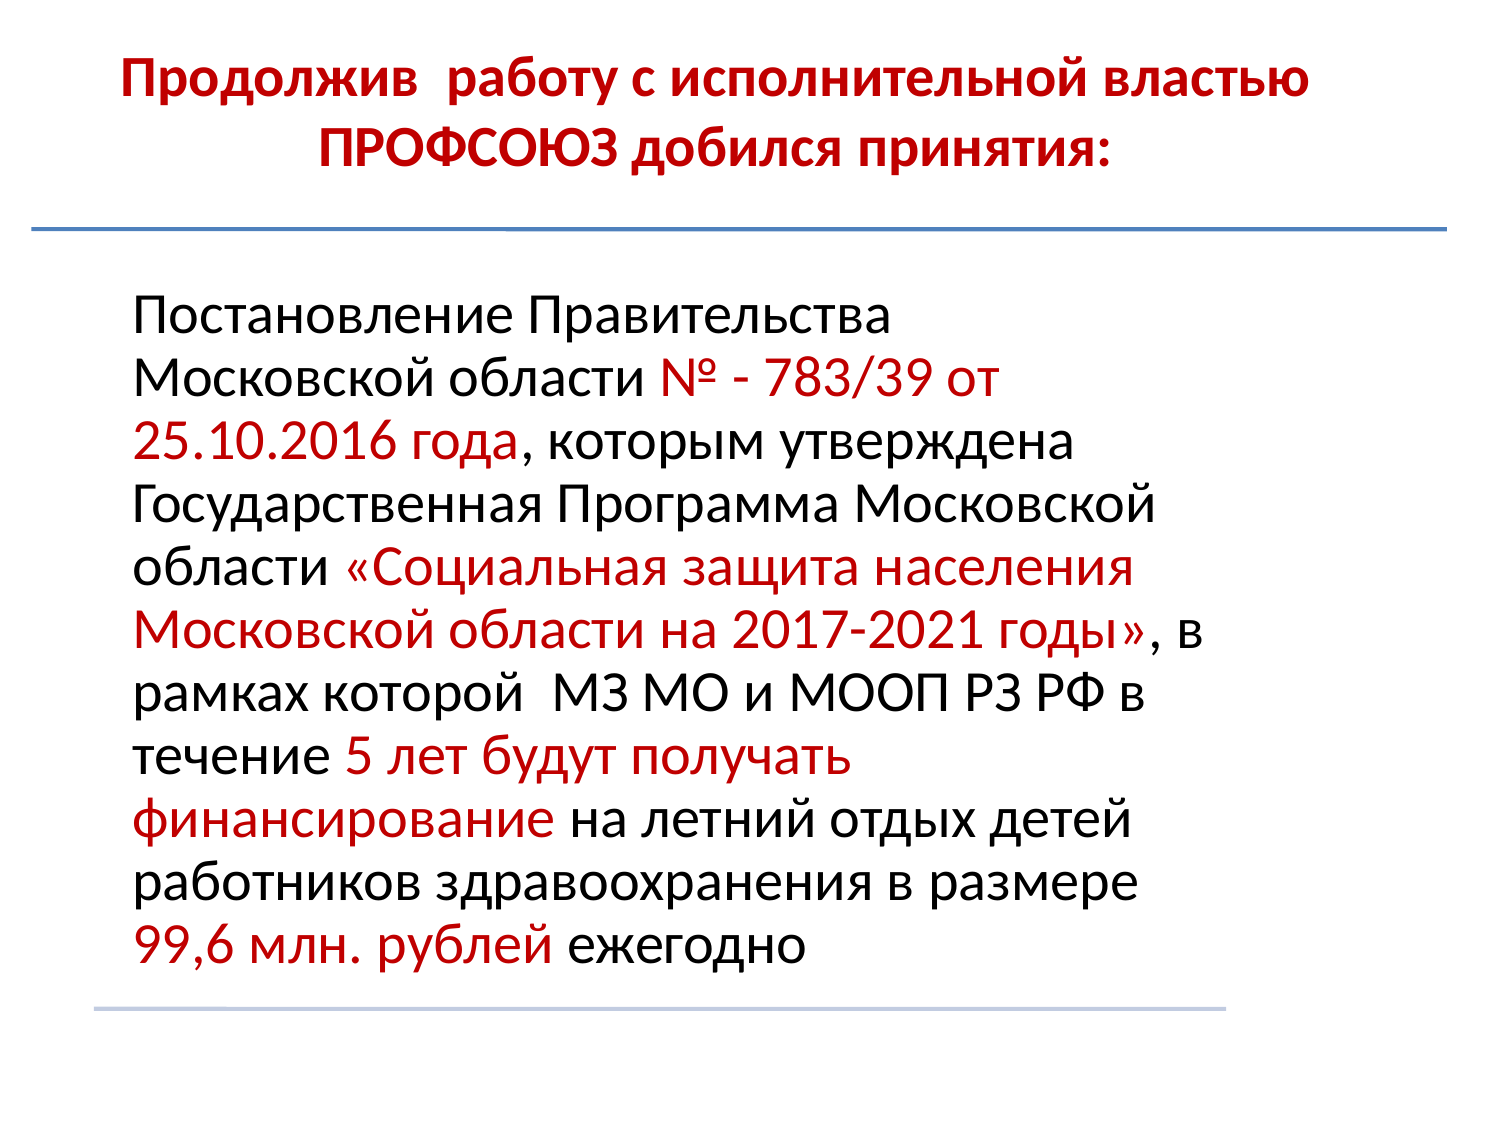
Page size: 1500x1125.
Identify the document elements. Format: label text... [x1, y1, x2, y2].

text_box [31, 228, 1448, 1048]
text_box Продолжив работу с исполнительной властью ПРОФСОЮЗ добился принятия: [31, 30, 1400, 186]
